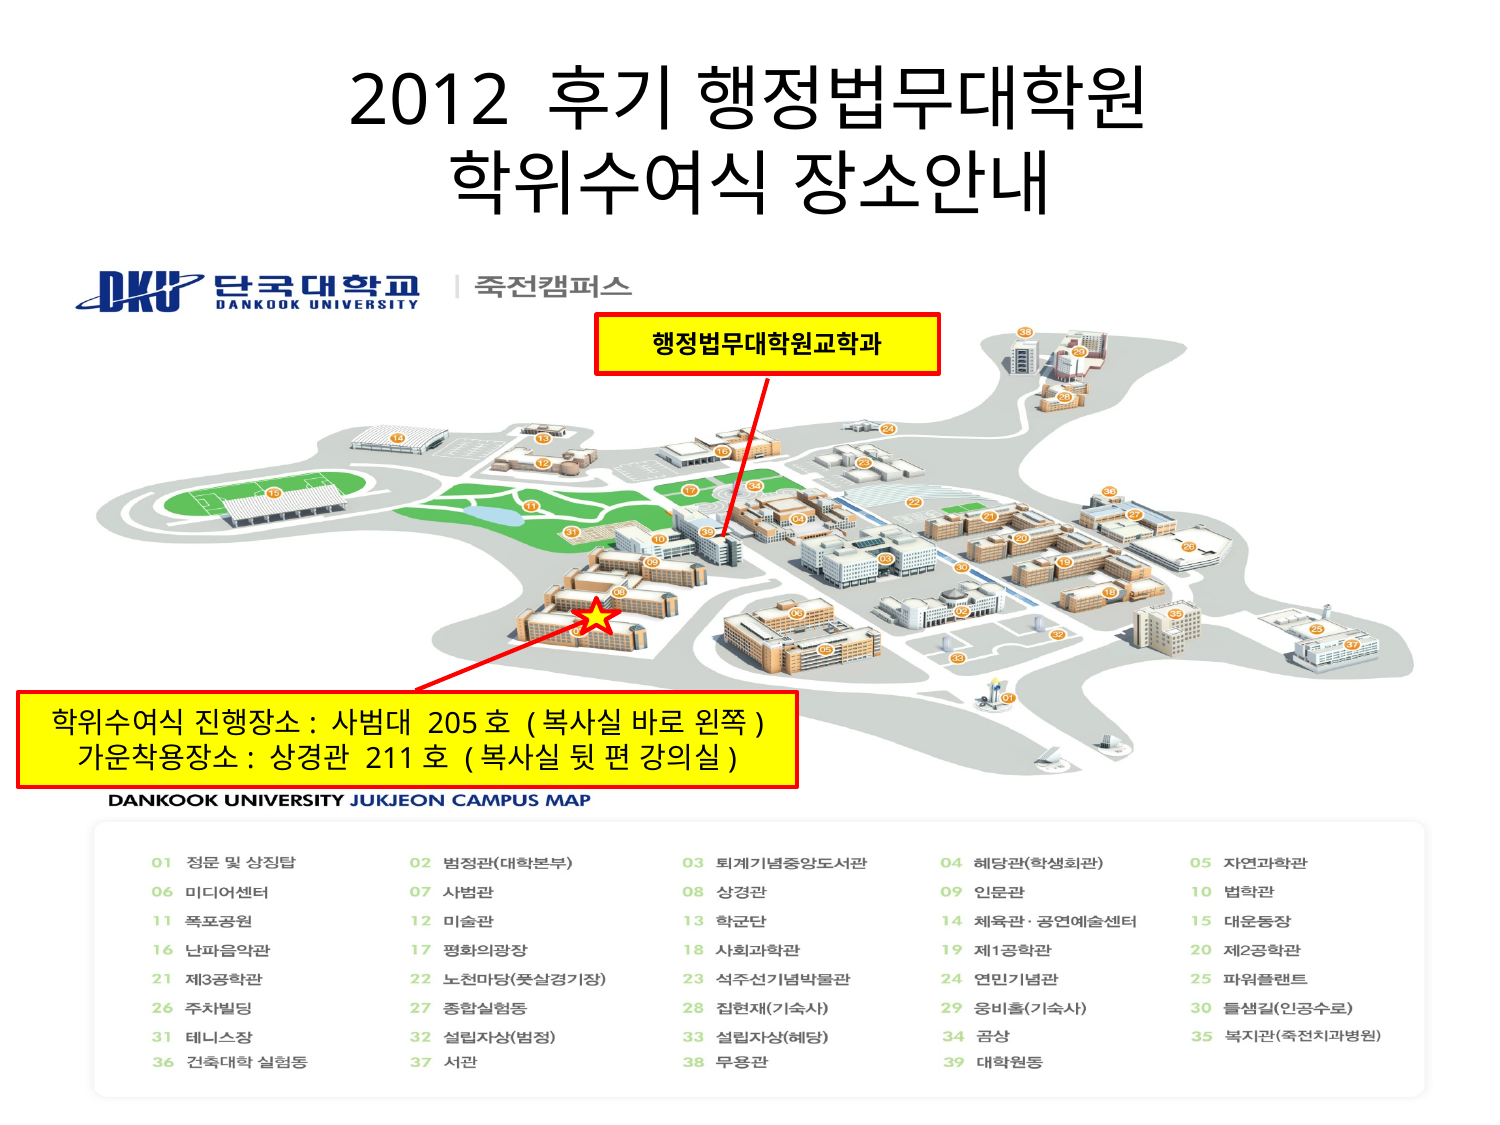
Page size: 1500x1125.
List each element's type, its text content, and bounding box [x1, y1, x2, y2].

picture [0, 219, 1500, 1125]
title 2012 후기 행정법무대학원 학위수여식 장소안내 [75, 45, 1425, 218]
